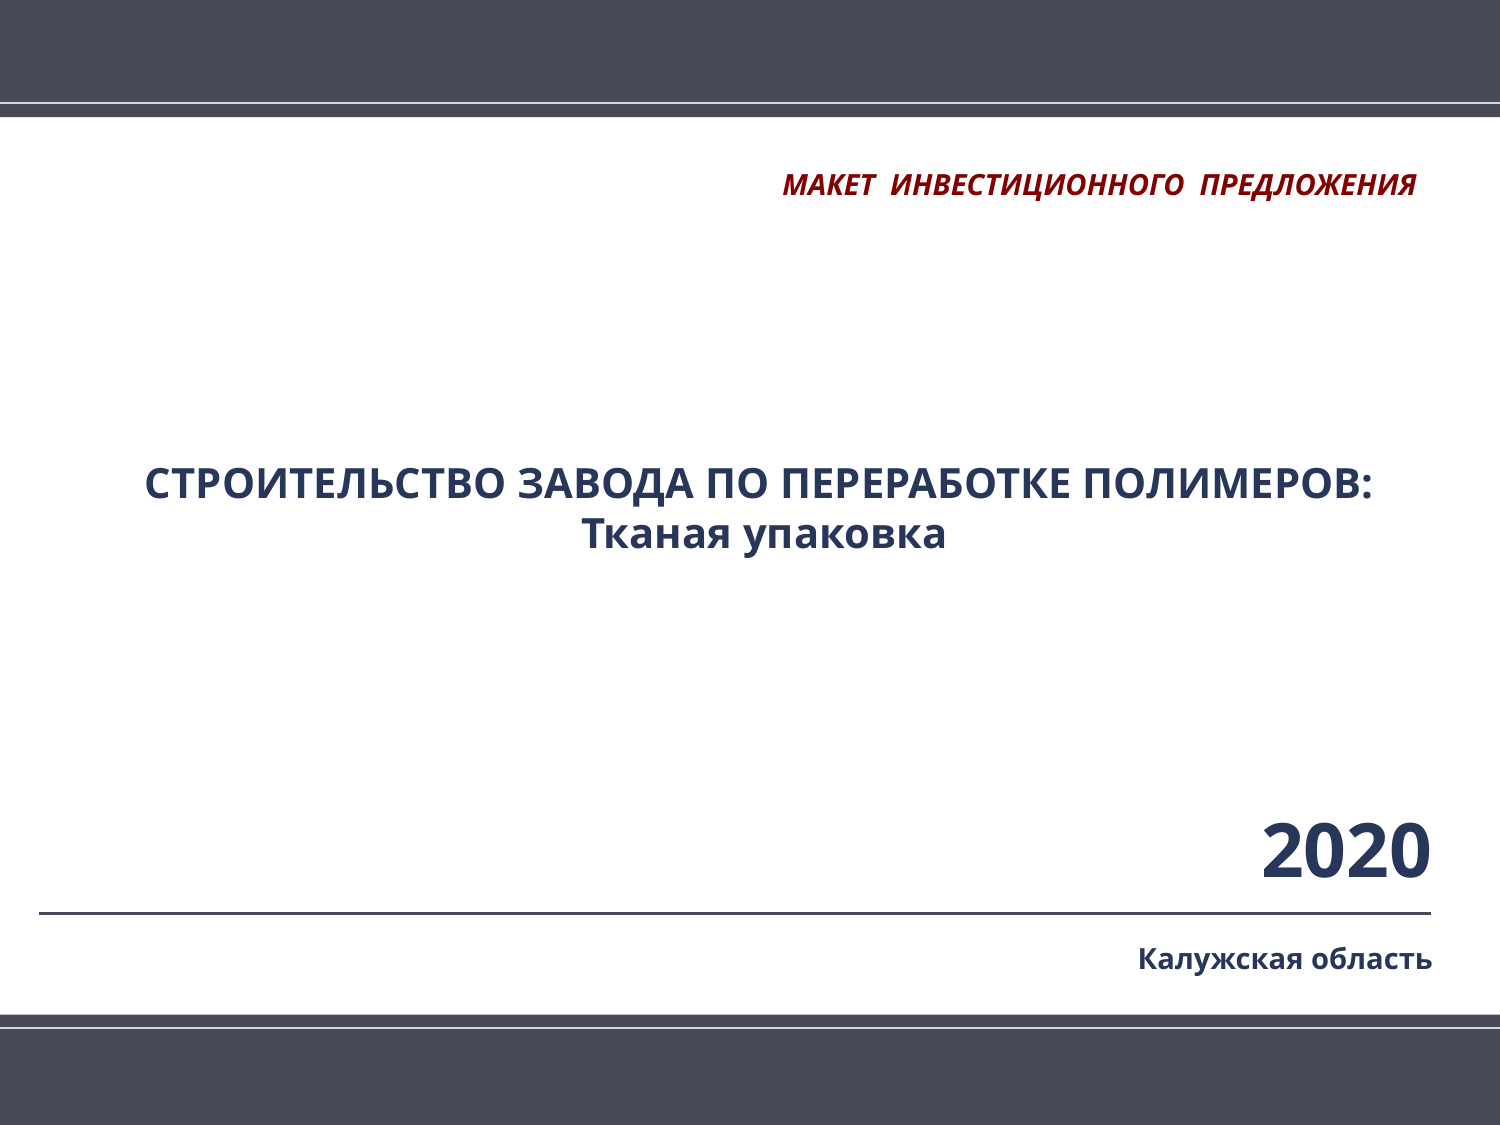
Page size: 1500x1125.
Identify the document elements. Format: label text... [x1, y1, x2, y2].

text_box [0, 104, 1500, 118]
text_box СТРОИТЕЛЬСТВО ЗАВОДА ПО ПЕРЕРАБОТКЕ ПОЛИМЕРОВ: Тканая упаковка [284, 449, 1246, 572]
text_box МАКЕТ ИНВЕСТИЦИОННОГО ПРЕДЛОЖЕНИЯ [781, 159, 1432, 214]
text_box [0, 0, 1500, 102]
text_box [0, 1013, 1500, 1027]
text_box [0, 1029, 1500, 1125]
text_box Калужская область [797, 933, 1448, 988]
text_box 2020 [1069, 794, 1448, 887]
